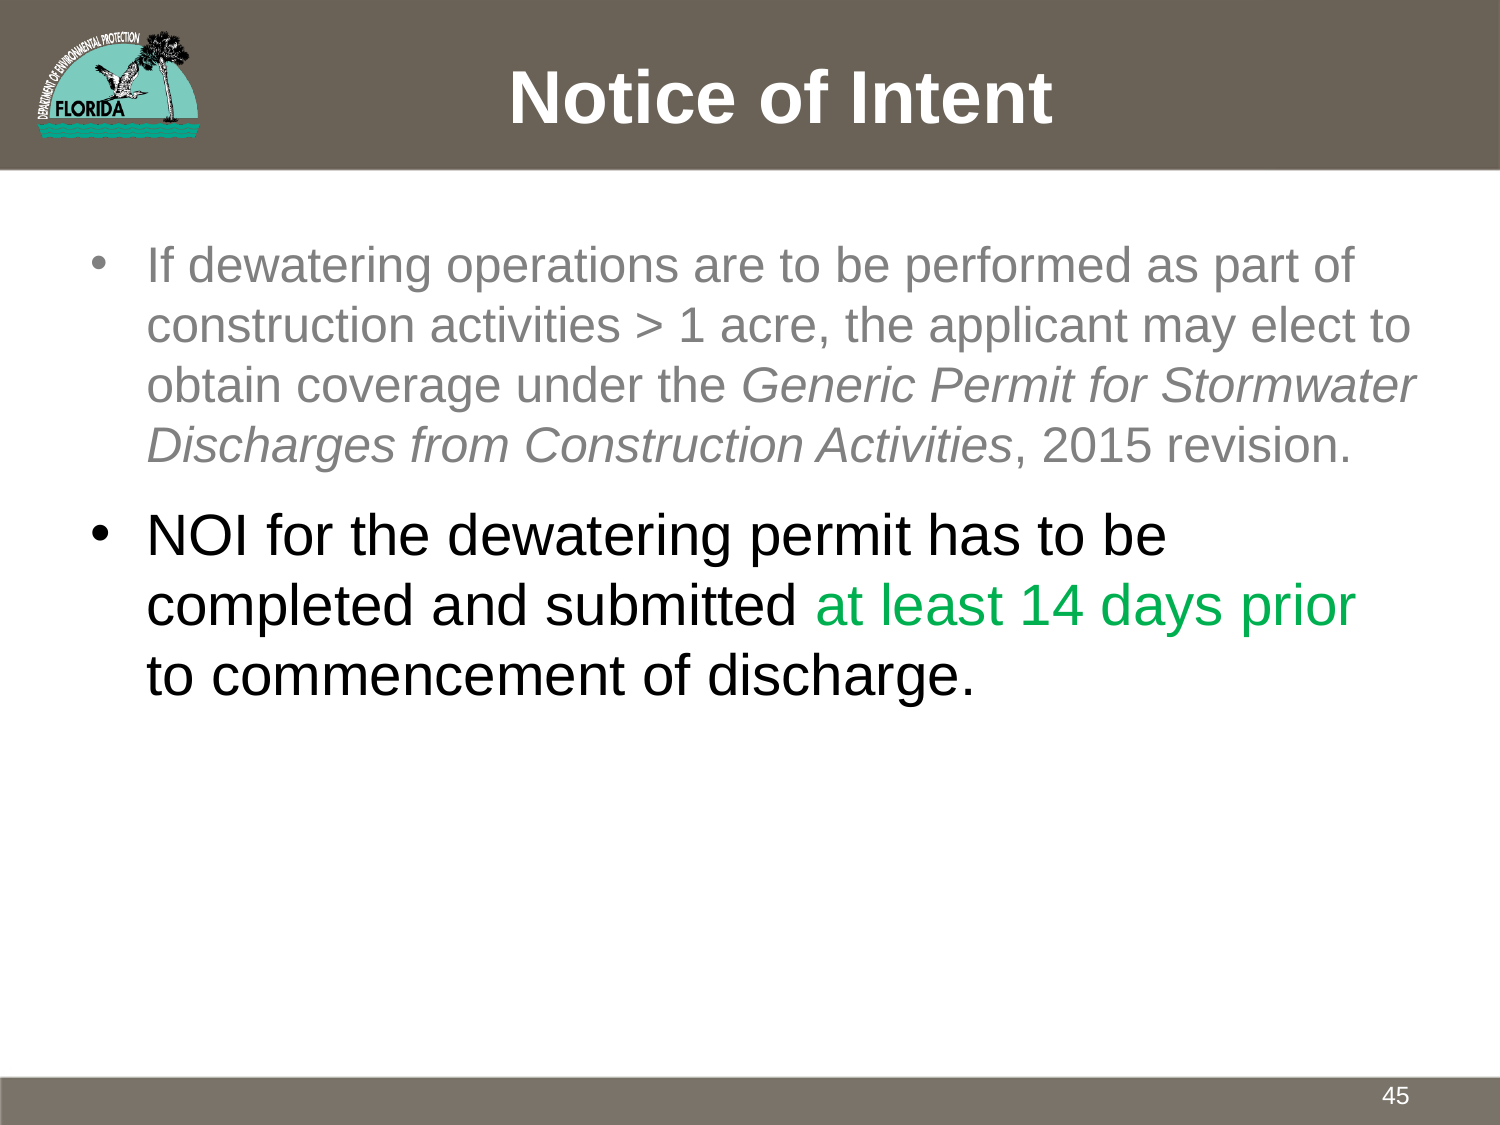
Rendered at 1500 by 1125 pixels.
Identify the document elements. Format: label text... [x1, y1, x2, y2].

slide_number 45 [1074, 1065, 1425, 1125]
list If dewatering operations are to be performed as part of construction activities > 1 acre, the applicant may elect to obtain coverage under the Generic Permit for Stormwater Discharges from Construction Activities, 2015 revision. NOI for the dewatering permit has to be completed and submitted at least 14 days prior to commencement of discharge. [75, 224, 1438, 1005]
picture [0, 0, 1500, 1125]
title Notice of Intent [137, 0, 1425, 188]
